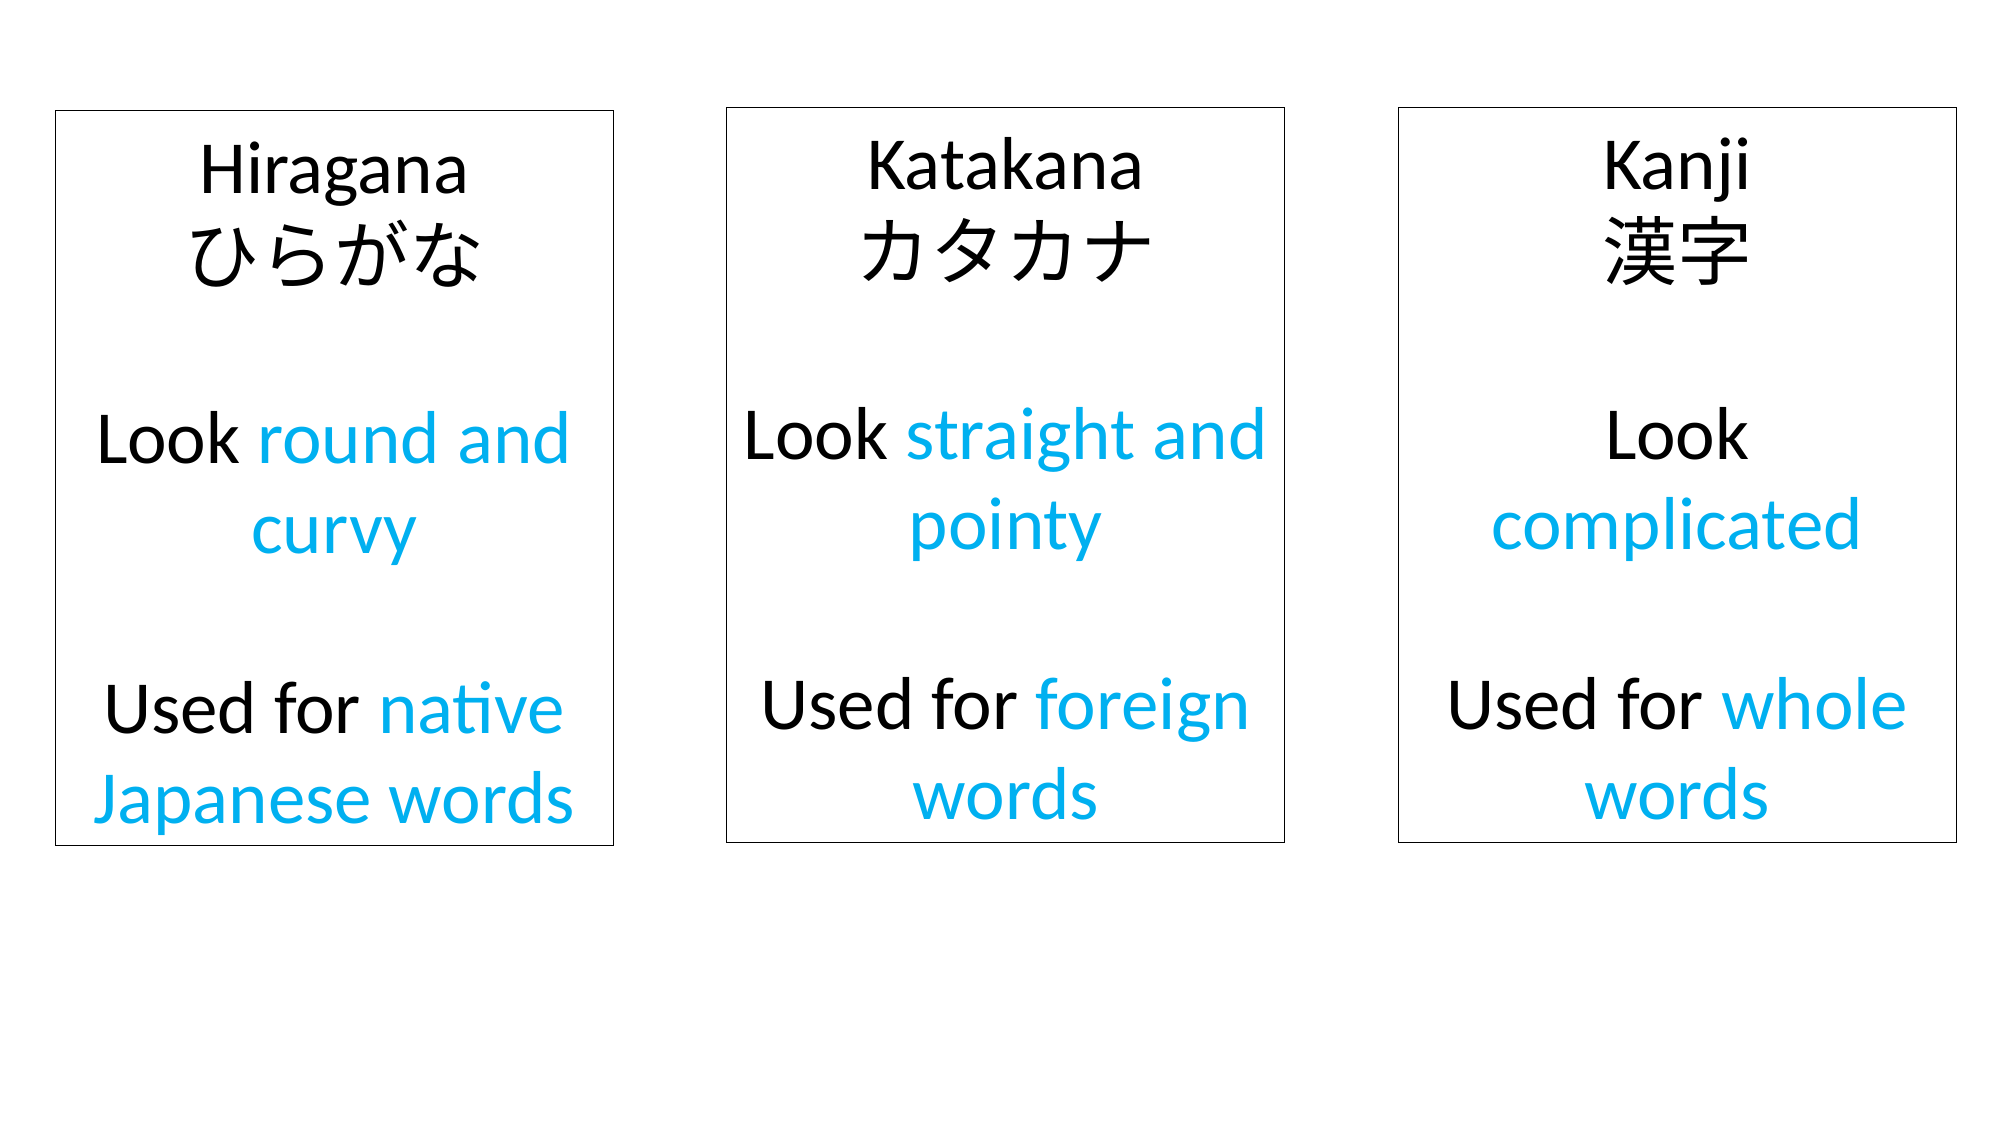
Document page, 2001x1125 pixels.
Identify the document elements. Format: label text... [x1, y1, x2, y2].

text_box Hiragana ひらがな Look round and curvy Used for native Japanese words [55, 110, 614, 846]
text_box Kanji 漢字 Look complicated Used for whole words [1398, 107, 1957, 843]
text_box Katakana カタカナ Look straight and pointy Used for foreign words [726, 107, 1285, 843]
